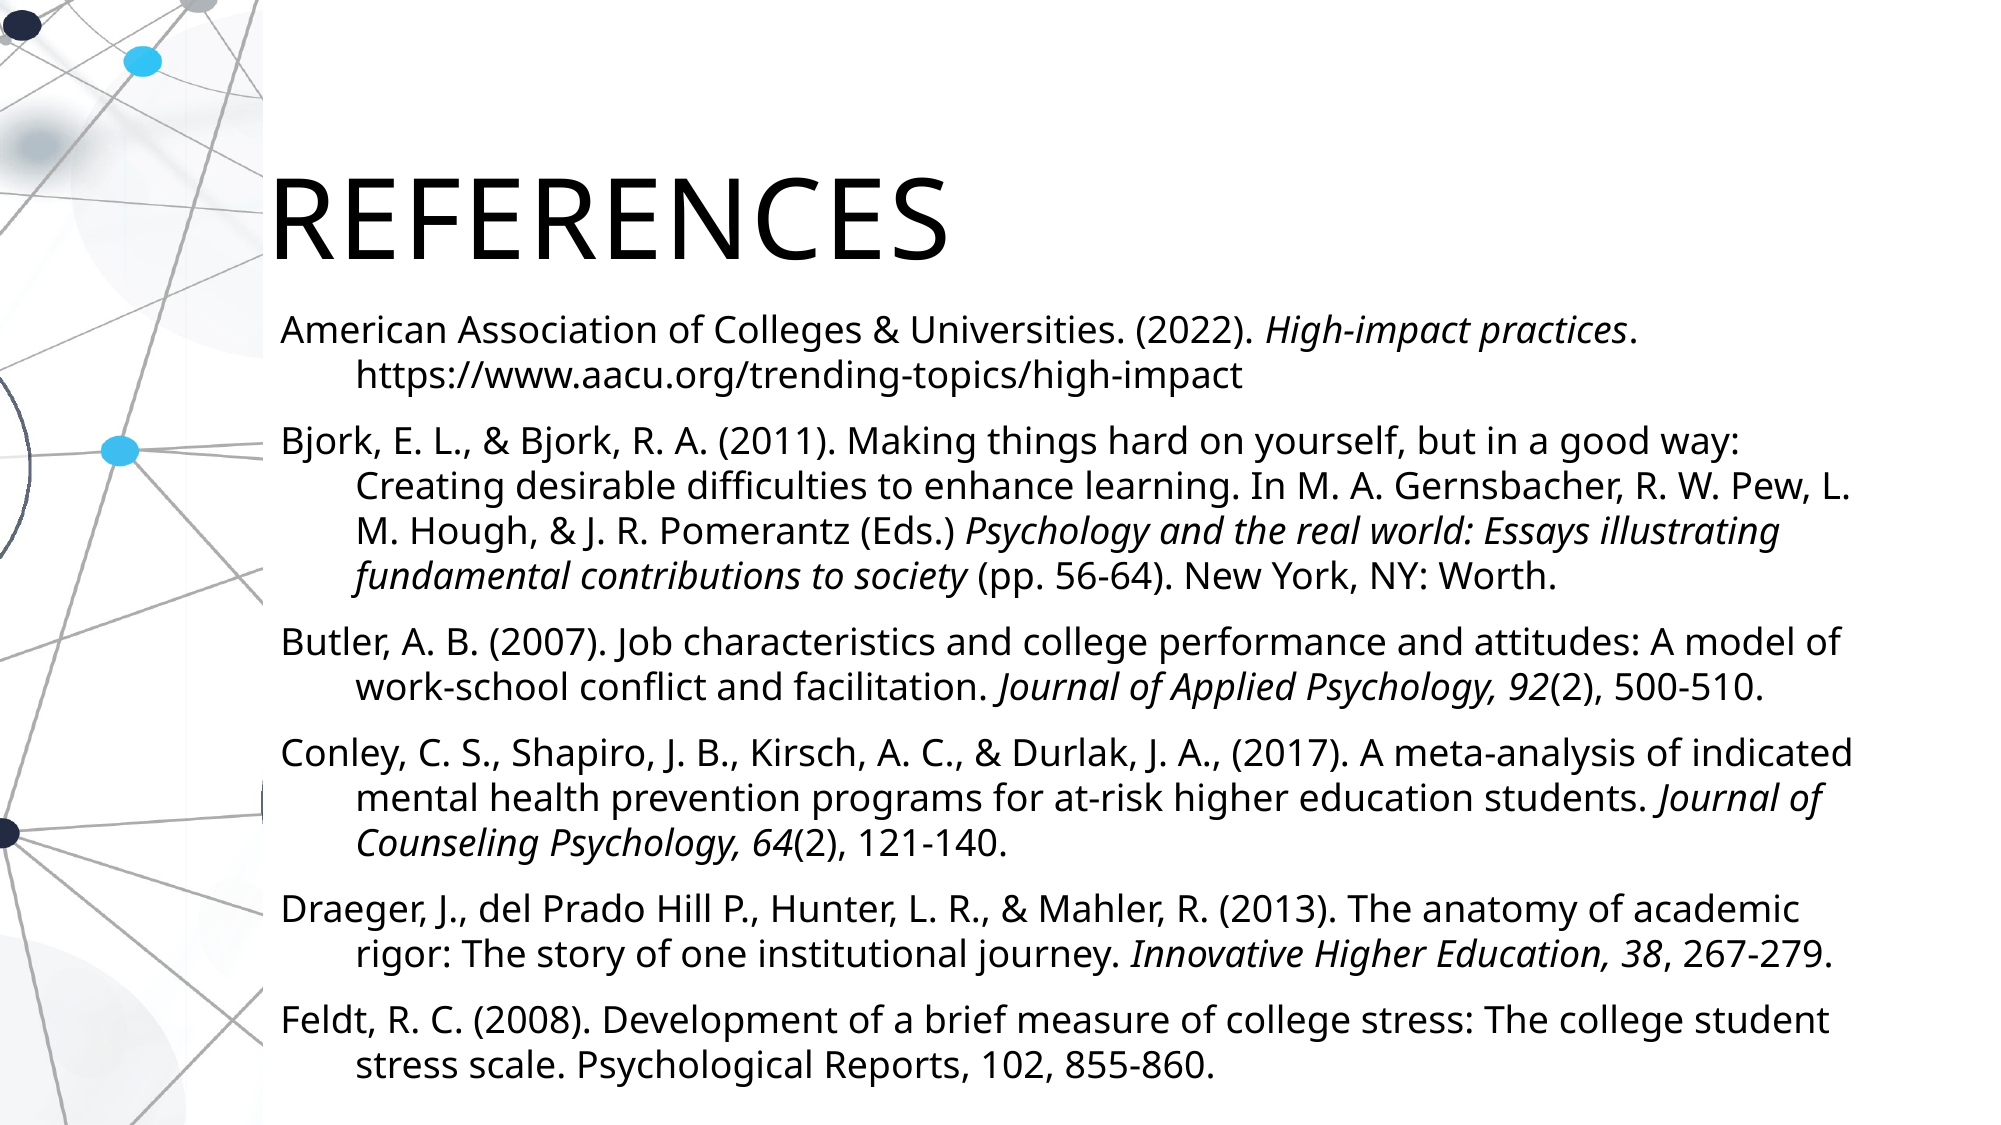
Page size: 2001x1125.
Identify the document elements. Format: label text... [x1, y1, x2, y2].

picture [0, 0, 263, 1125]
title references [269, 124, 1930, 289]
text_box American Association of Colleges & Universities. (2022). High-impact practices. https://www.aacu.org/trending-topics/high-impact Bjork, E. L., & Bjork, R. A. (2011). Making things hard on yourself, but in a good way: Creating desirable difficulties to enhance learning. In M. A. Gernsbacher, R. W. Pew, L. M. Hough, & J. R. Pomerantz (Eds.) Psychology and the real world: Essays illustrating fundamental contributions to society (pp. 56-64). New York, NY: Worth. Butler, A. B. (2007). Job characteristics and college performance and attitudes: A model of work-school conflict and facilitation. Journal of Applied Psychology, 92(2), 500-510. Conley, C. S., Shapiro, J. B., Kirsch, A. C., & Durlak, J. A., (2017). A meta-analysis of indicated mental health prevention programs for at-risk higher education students. Journal of Counseling Psychology, 64(2), 121-140. Draeger, J., del Prado Hill P., Hunter, L. R., & Mahler, R. (2013). The anatomy of academic rigor: The story of one institutional journey. Innovative Higher Education, 38, 267-279. Feldt, R. C. (2008). Development of a brief measure of college stress: The college student stress scale. Psychological Reports, 102, 855-860. [269, 298, 1874, 1093]
